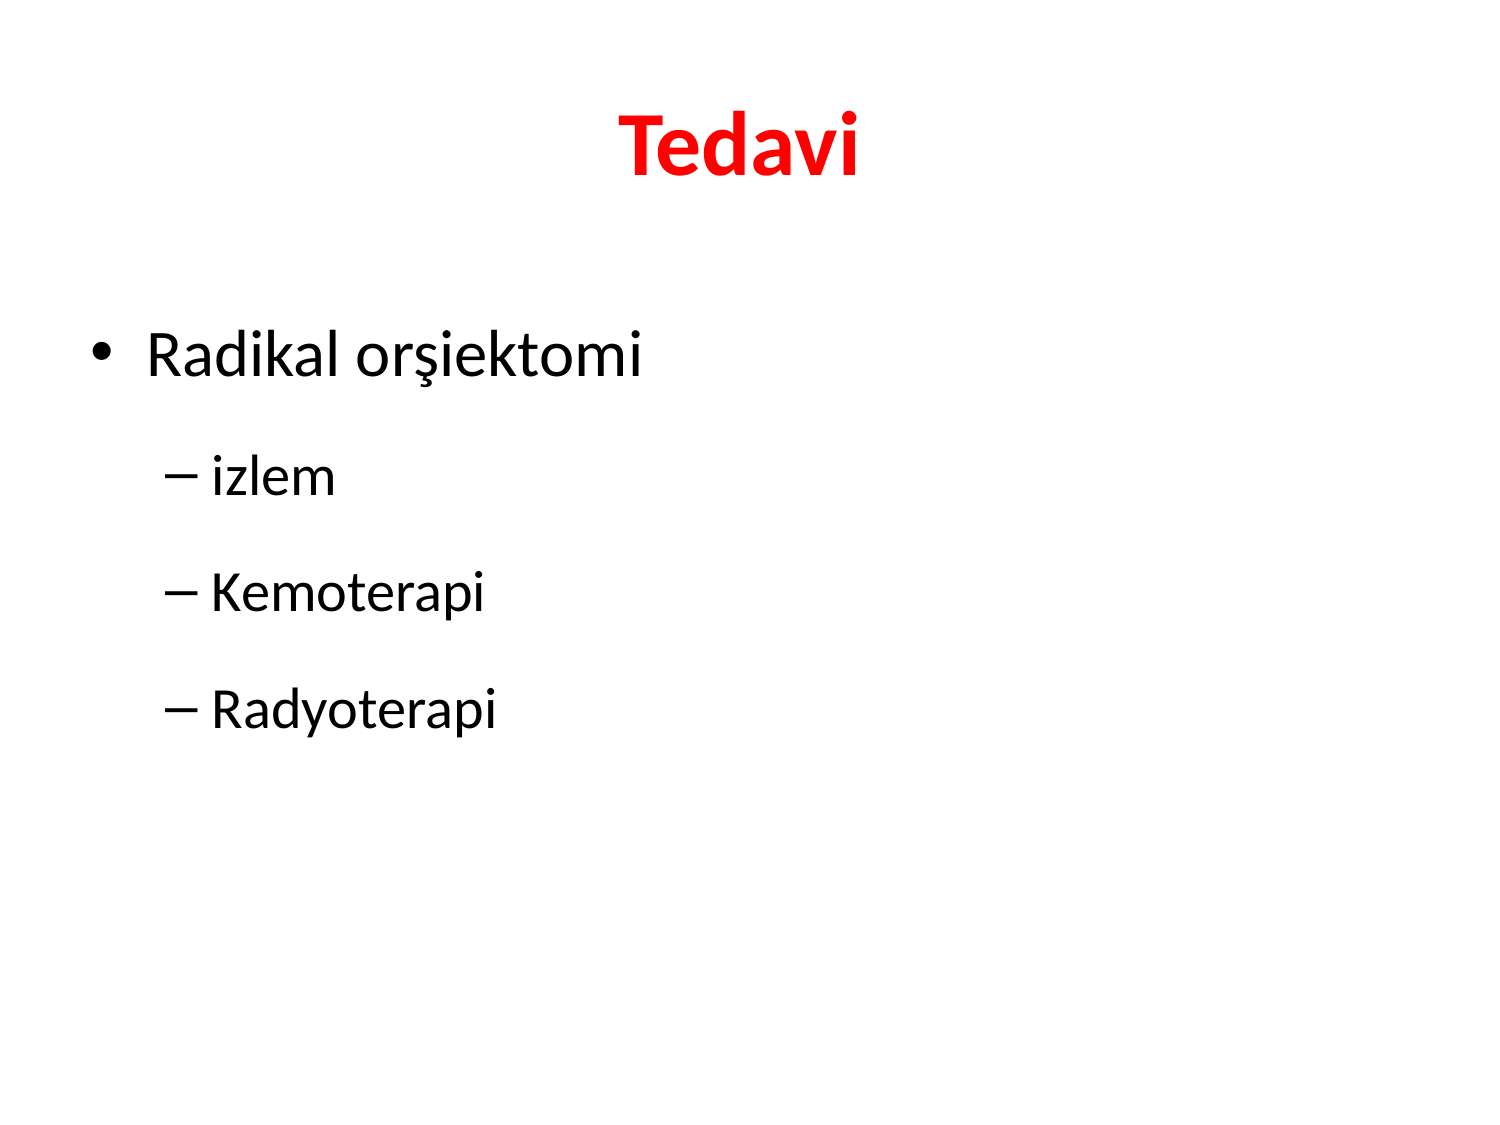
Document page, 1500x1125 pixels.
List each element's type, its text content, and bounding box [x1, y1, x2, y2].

list Radikal orşiektomi izlem Kemoterapi Radyoterapi [75, 262, 1425, 1005]
title Tedavi [75, 45, 1425, 233]
